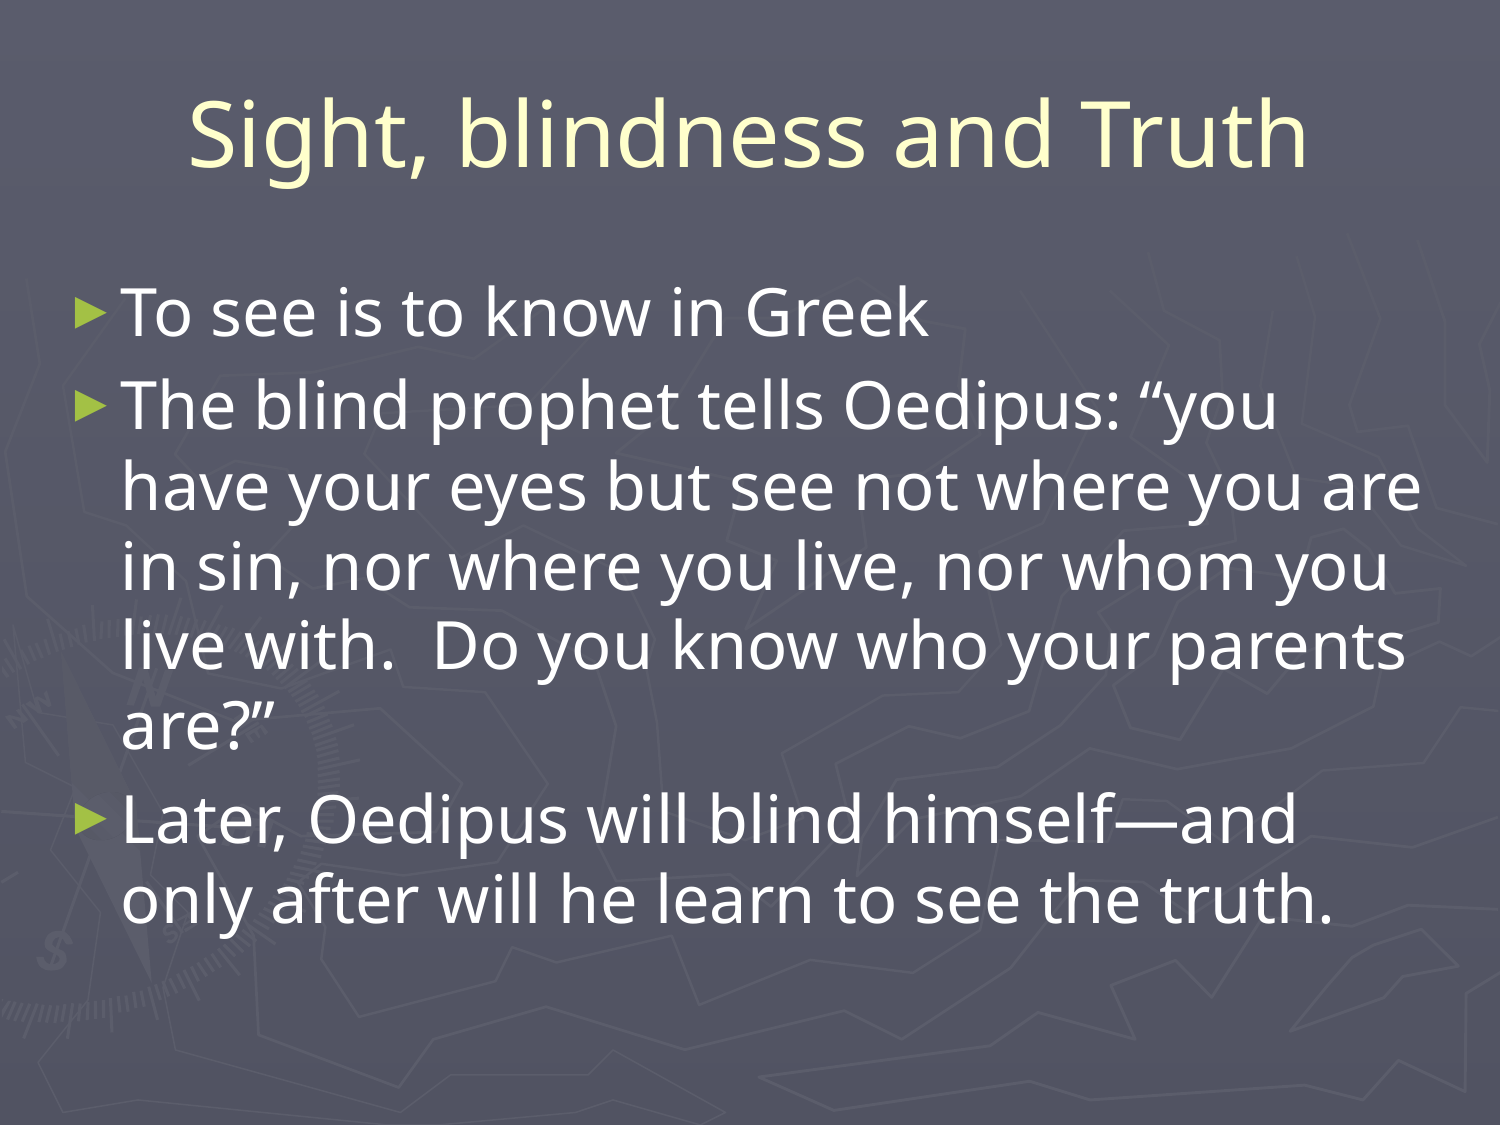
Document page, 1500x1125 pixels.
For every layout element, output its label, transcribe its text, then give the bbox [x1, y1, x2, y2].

title Sight, blindness and Truth [49, 37, 1451, 226]
list To see is to know in Greek The blind prophet tells Oedipus: “you have your eyes but see not where you are in sin, nor where you live, nor whom you live with. Do you know who your parents are?” Later, Oedipus will blind himself—and only after will he learn to see the truth. [49, 262, 1451, 1001]
